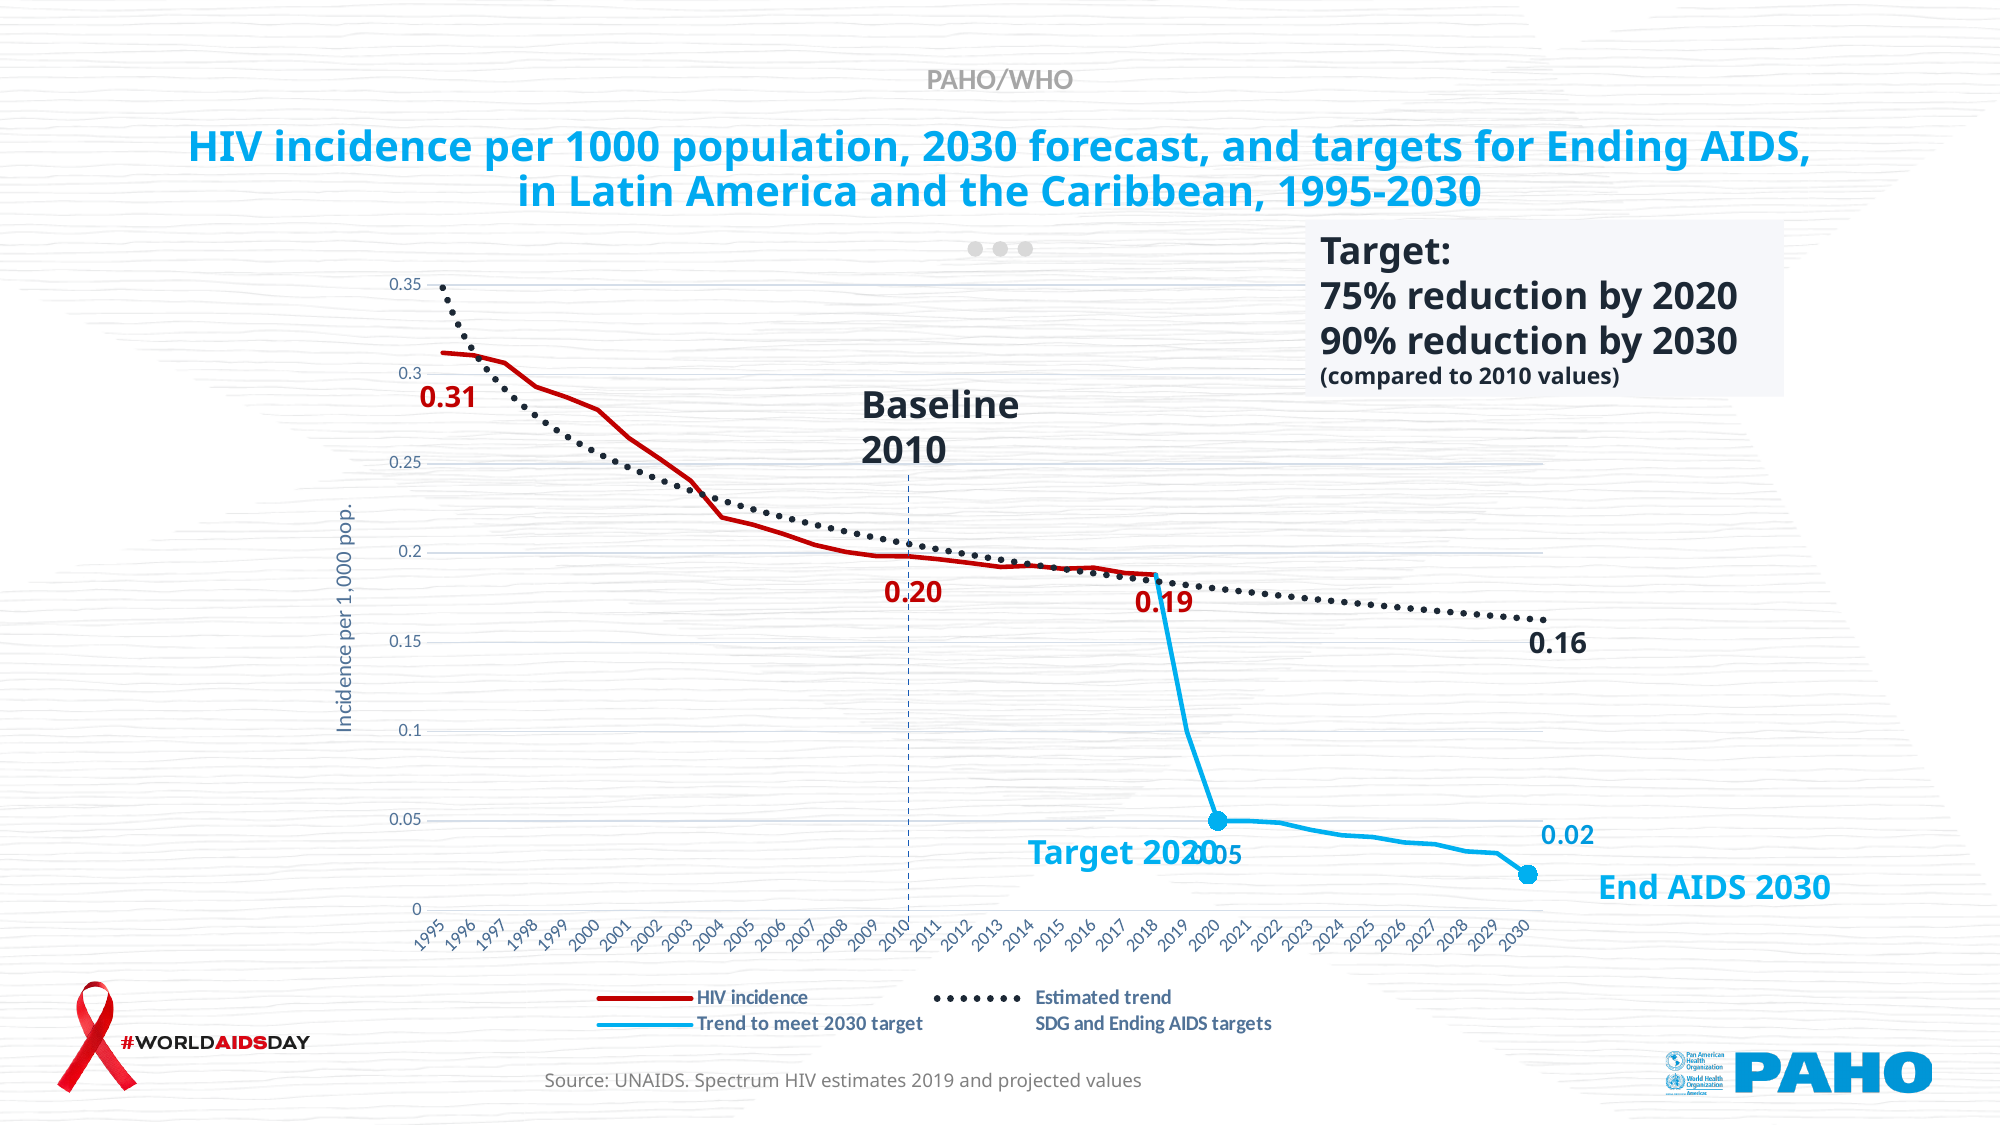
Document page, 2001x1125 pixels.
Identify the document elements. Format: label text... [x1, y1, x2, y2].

title HIV incidence per 1000 population, 2030 forecast, and targets for Ending AIDS, in Latin America and the Caribbean, 1995-2030 [137, 100, 1863, 242]
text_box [301, 219, 1860, 1042]
picture [7, 949, 359, 1125]
text_box Source: UNAIDS. Spectrum HIV estimates 2019 and projected values [529, 1060, 1892, 1099]
